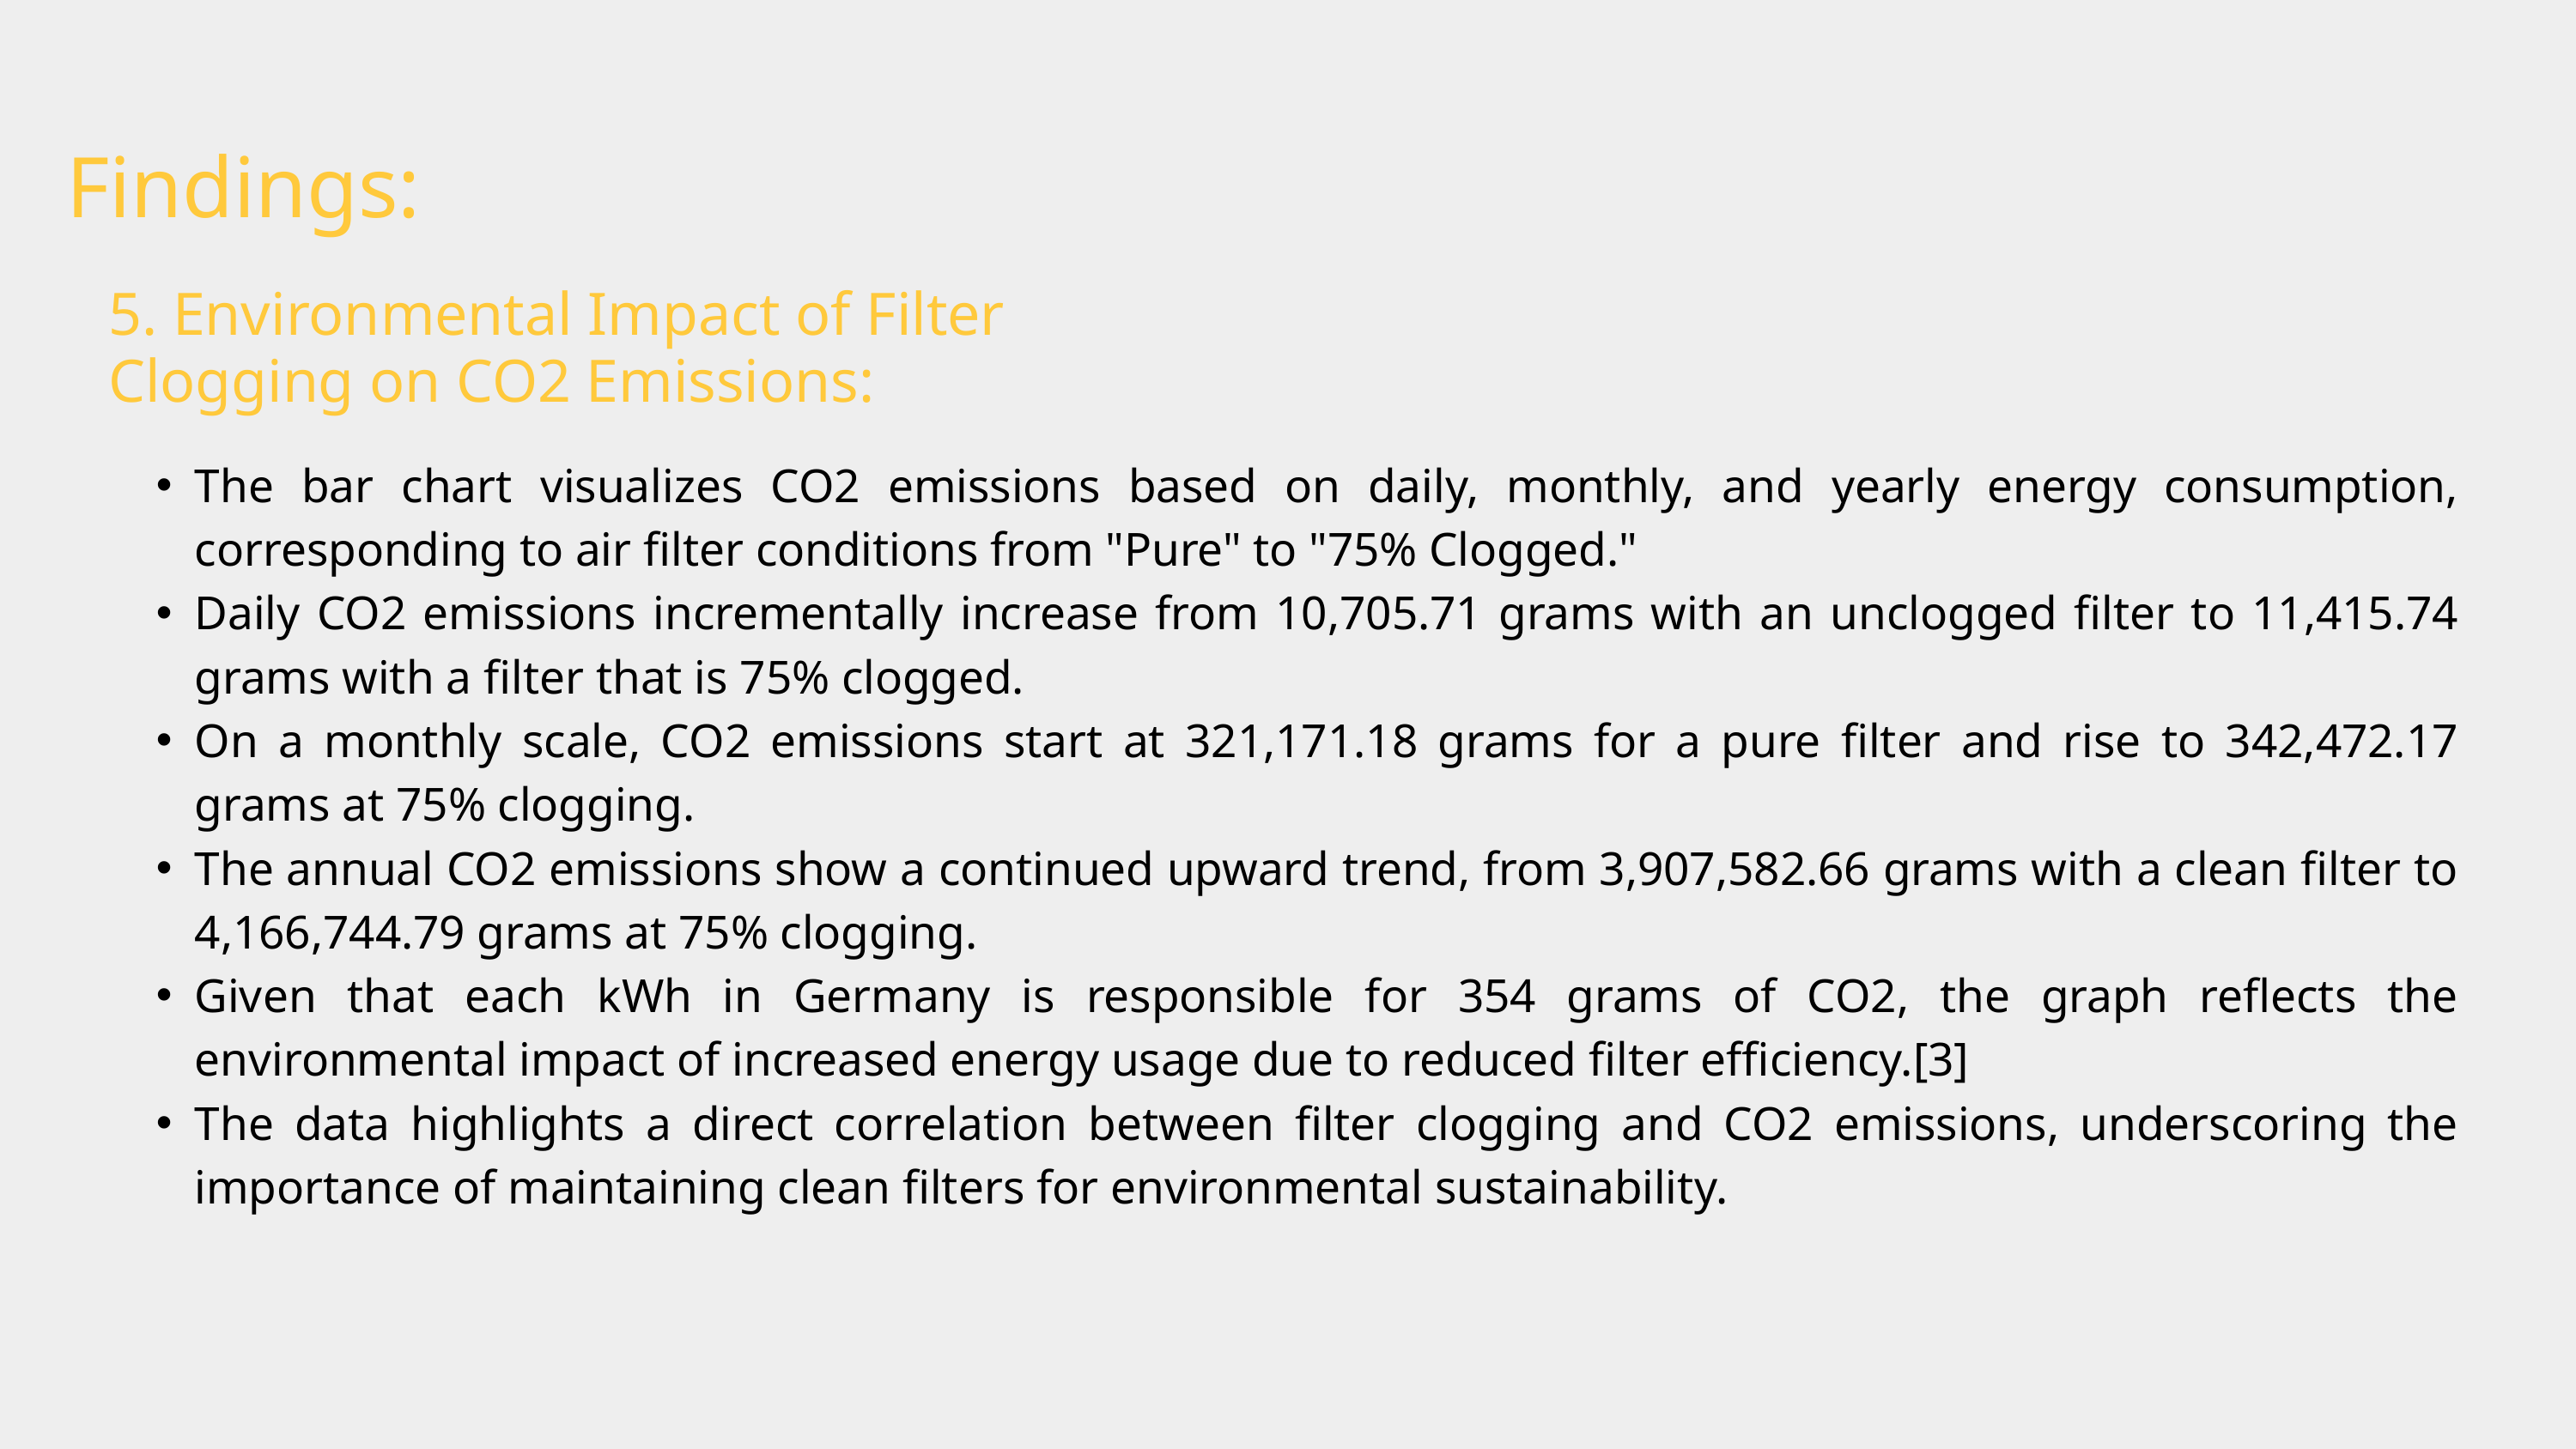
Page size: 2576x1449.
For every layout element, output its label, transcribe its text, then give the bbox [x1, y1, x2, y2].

text_box Findings: [66, 138, 2382, 235]
text_box 5. Environmental Impact of Filter Clogging on CO2 Emissions: [108, 280, 1188, 415]
text_box The bar chart visualizes CO2 emissions based on daily, monthly, and yearly energy consumption, corresponding to air filter conditions from "Pure" to "75% Clogged." Daily CO2 emissions incrementally increase from 10,705.71 grams with an unclogged filter to 11,415.74 grams with a filter that is 75% clogged. On a monthly scale, CO2 emissions start at 321,171.18 grams for a pure filter and rise to 342,472.17 grams at 75% clogging. The annual CO2 emissions show a continued upward trend, from 3,907,582.66 grams with a clean filter to 4,166,744.79 grams at 75% clogging. Given that each kWh in Germany is responsible for 354 grams of CO2, the graph reflects the environmental impact of increased energy usage due to reduced filter efficiency.[3] The data highlights a direct correlation between filter clogging and CO2 emissions, underscoring the importance of maintaining clean filters for environmental sustainability. [117, 447, 2459, 1277]
